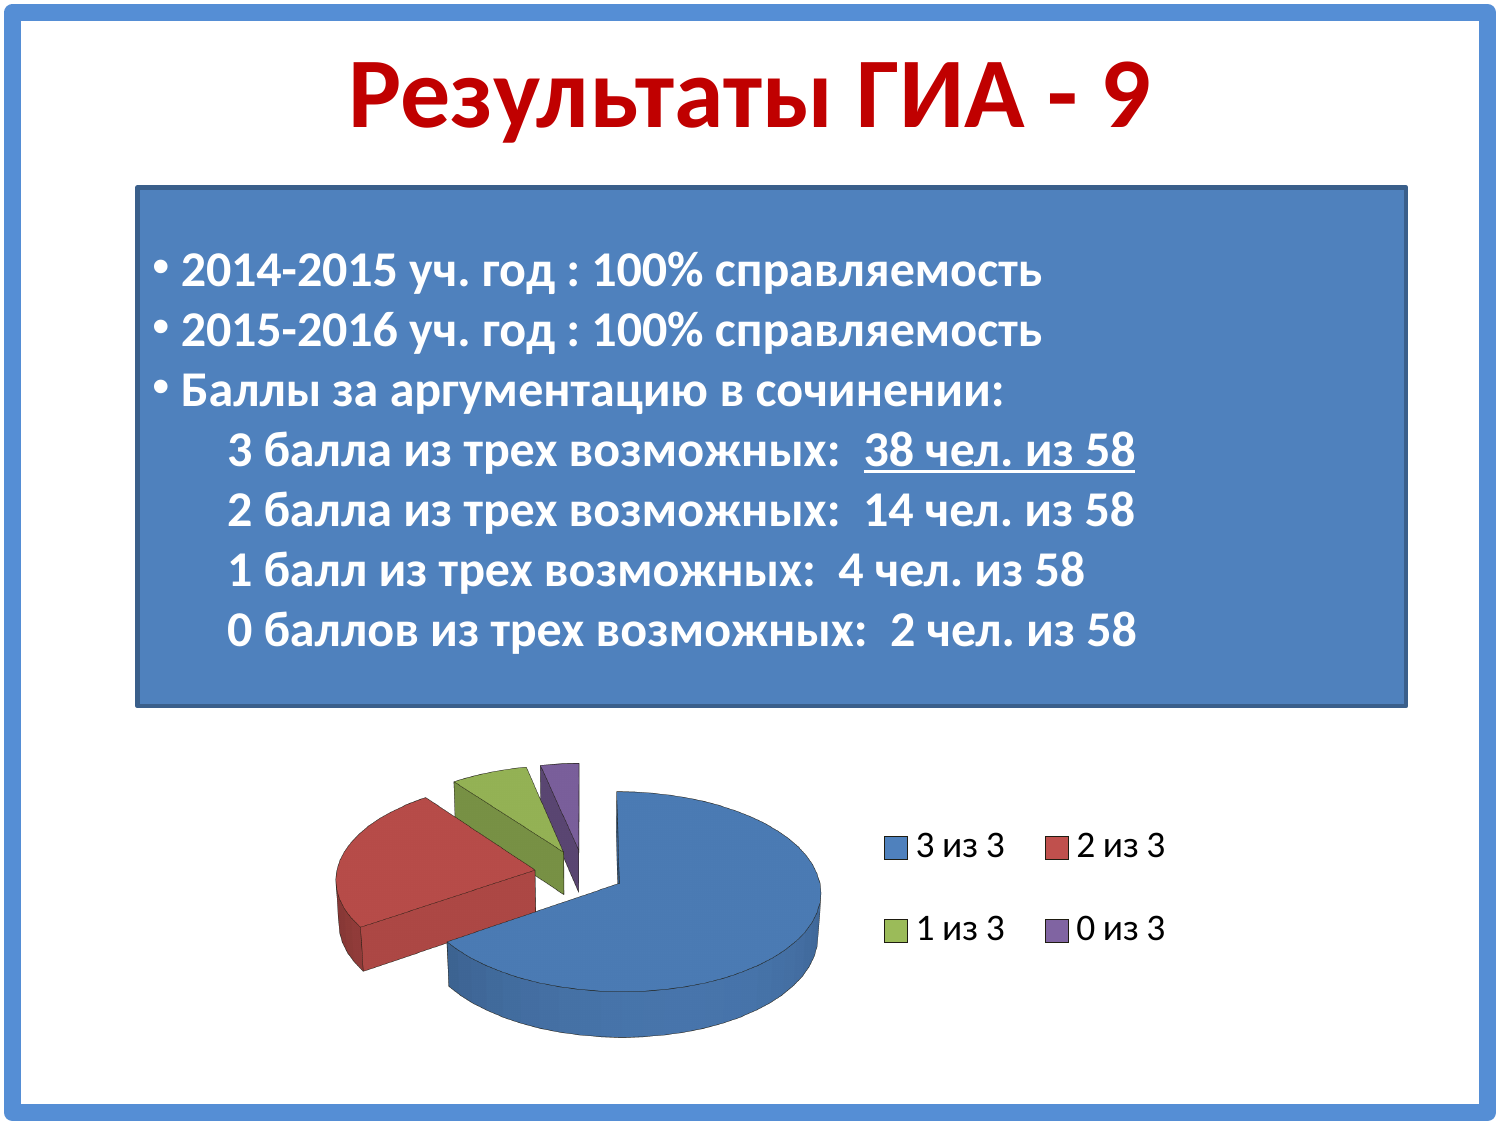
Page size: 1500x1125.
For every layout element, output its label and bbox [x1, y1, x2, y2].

chart [305, 655, 1194, 1094]
text_box [10, 10, 1490, 1115]
